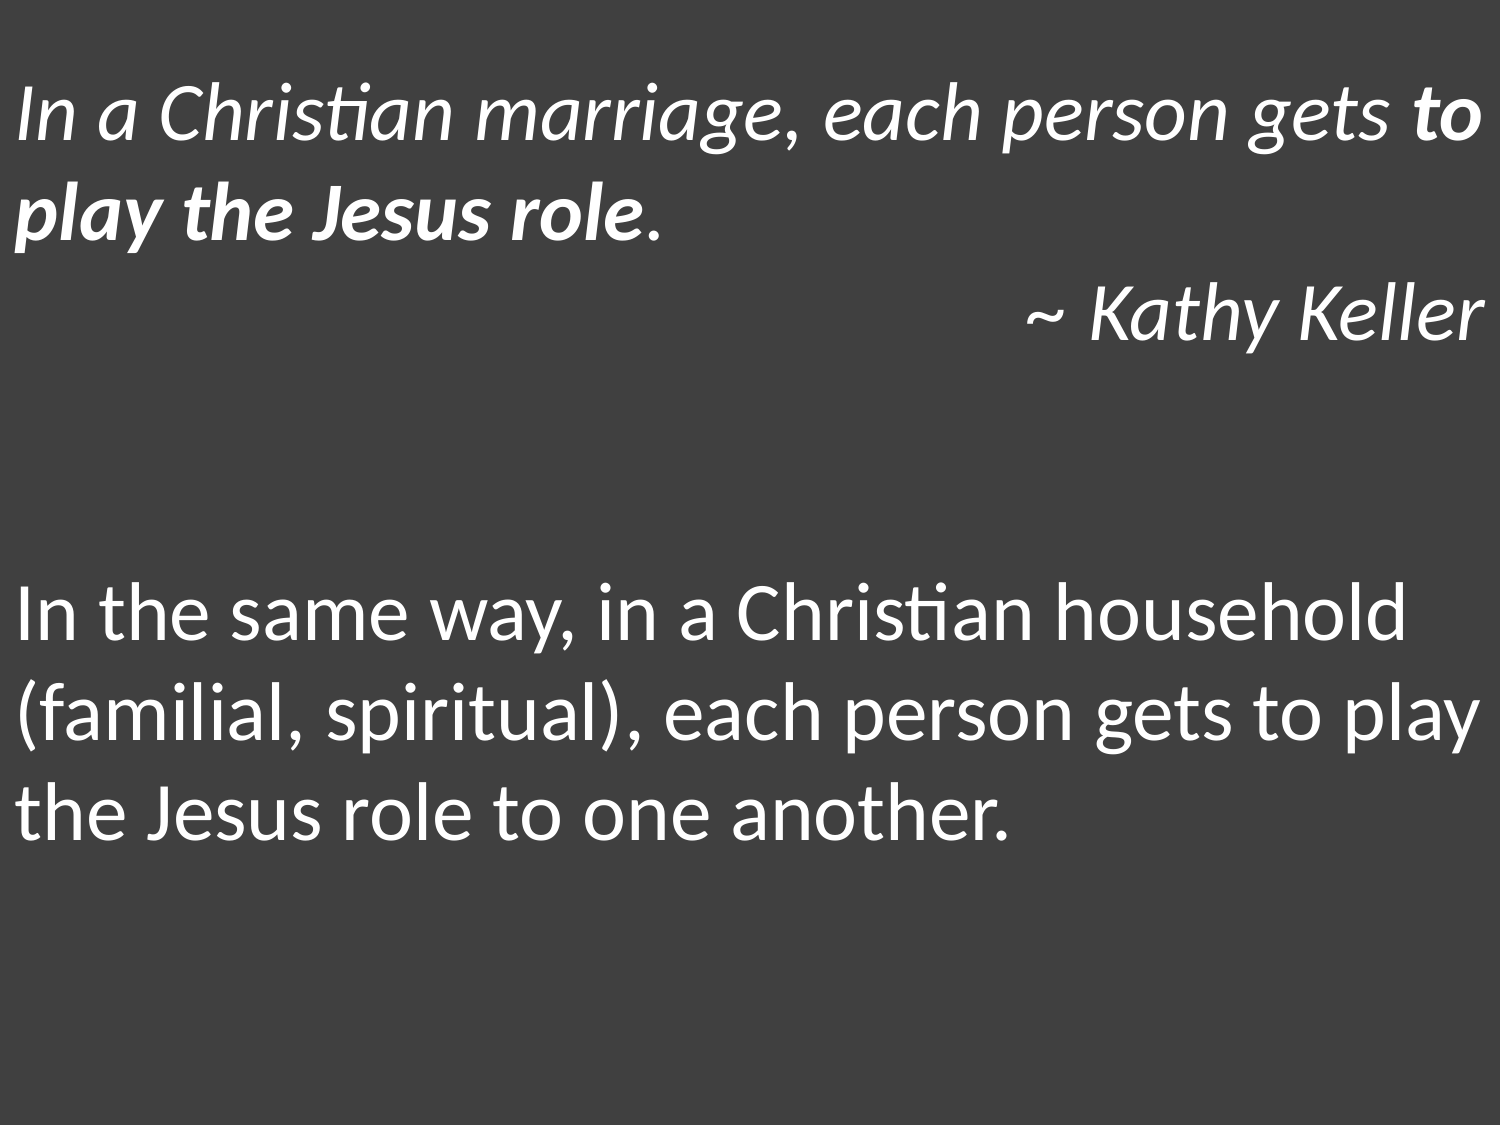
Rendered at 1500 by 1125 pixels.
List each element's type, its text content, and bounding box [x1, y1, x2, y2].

text_box In a Christian marriage, each person gets to play the Jesus role. ~ Kathy Keller In the same way, in a Christian household (familial, spiritual), each person gets to play the Jesus role to one another. [0, 50, 1500, 865]
